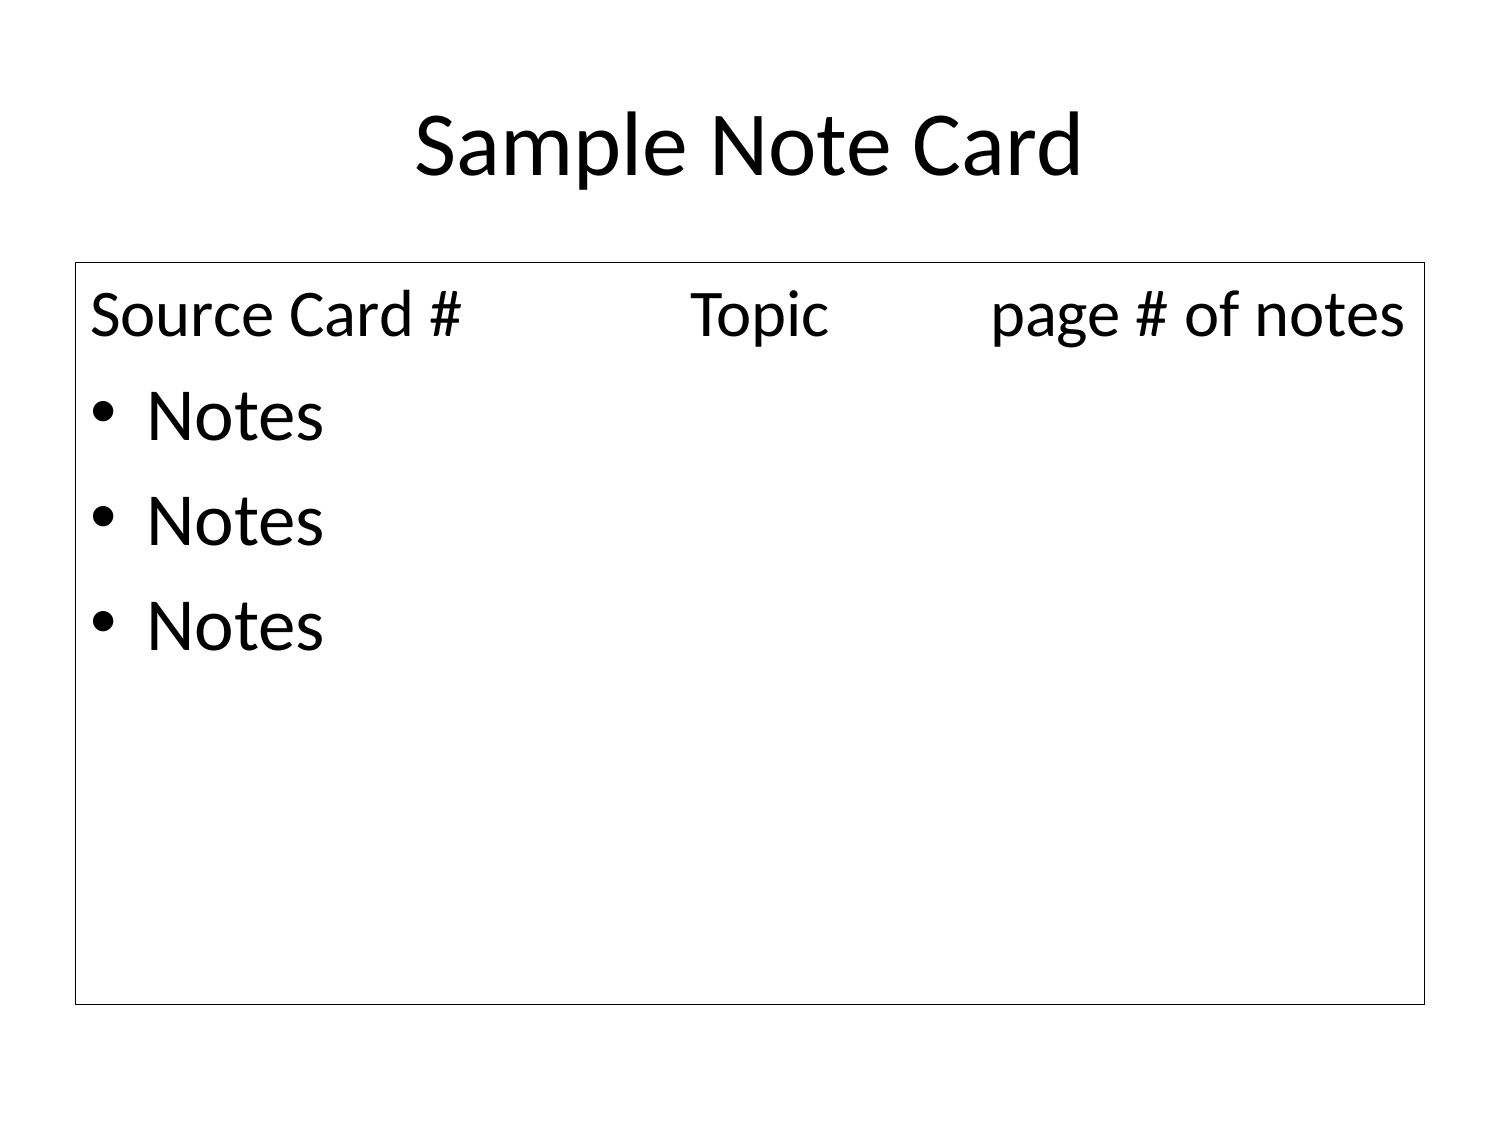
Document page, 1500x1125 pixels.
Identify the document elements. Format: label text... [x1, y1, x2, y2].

title Sample Note Card [75, 45, 1425, 233]
list Source Card # Topic page # of notes Notes Notes Notes [75, 262, 1425, 1005]
